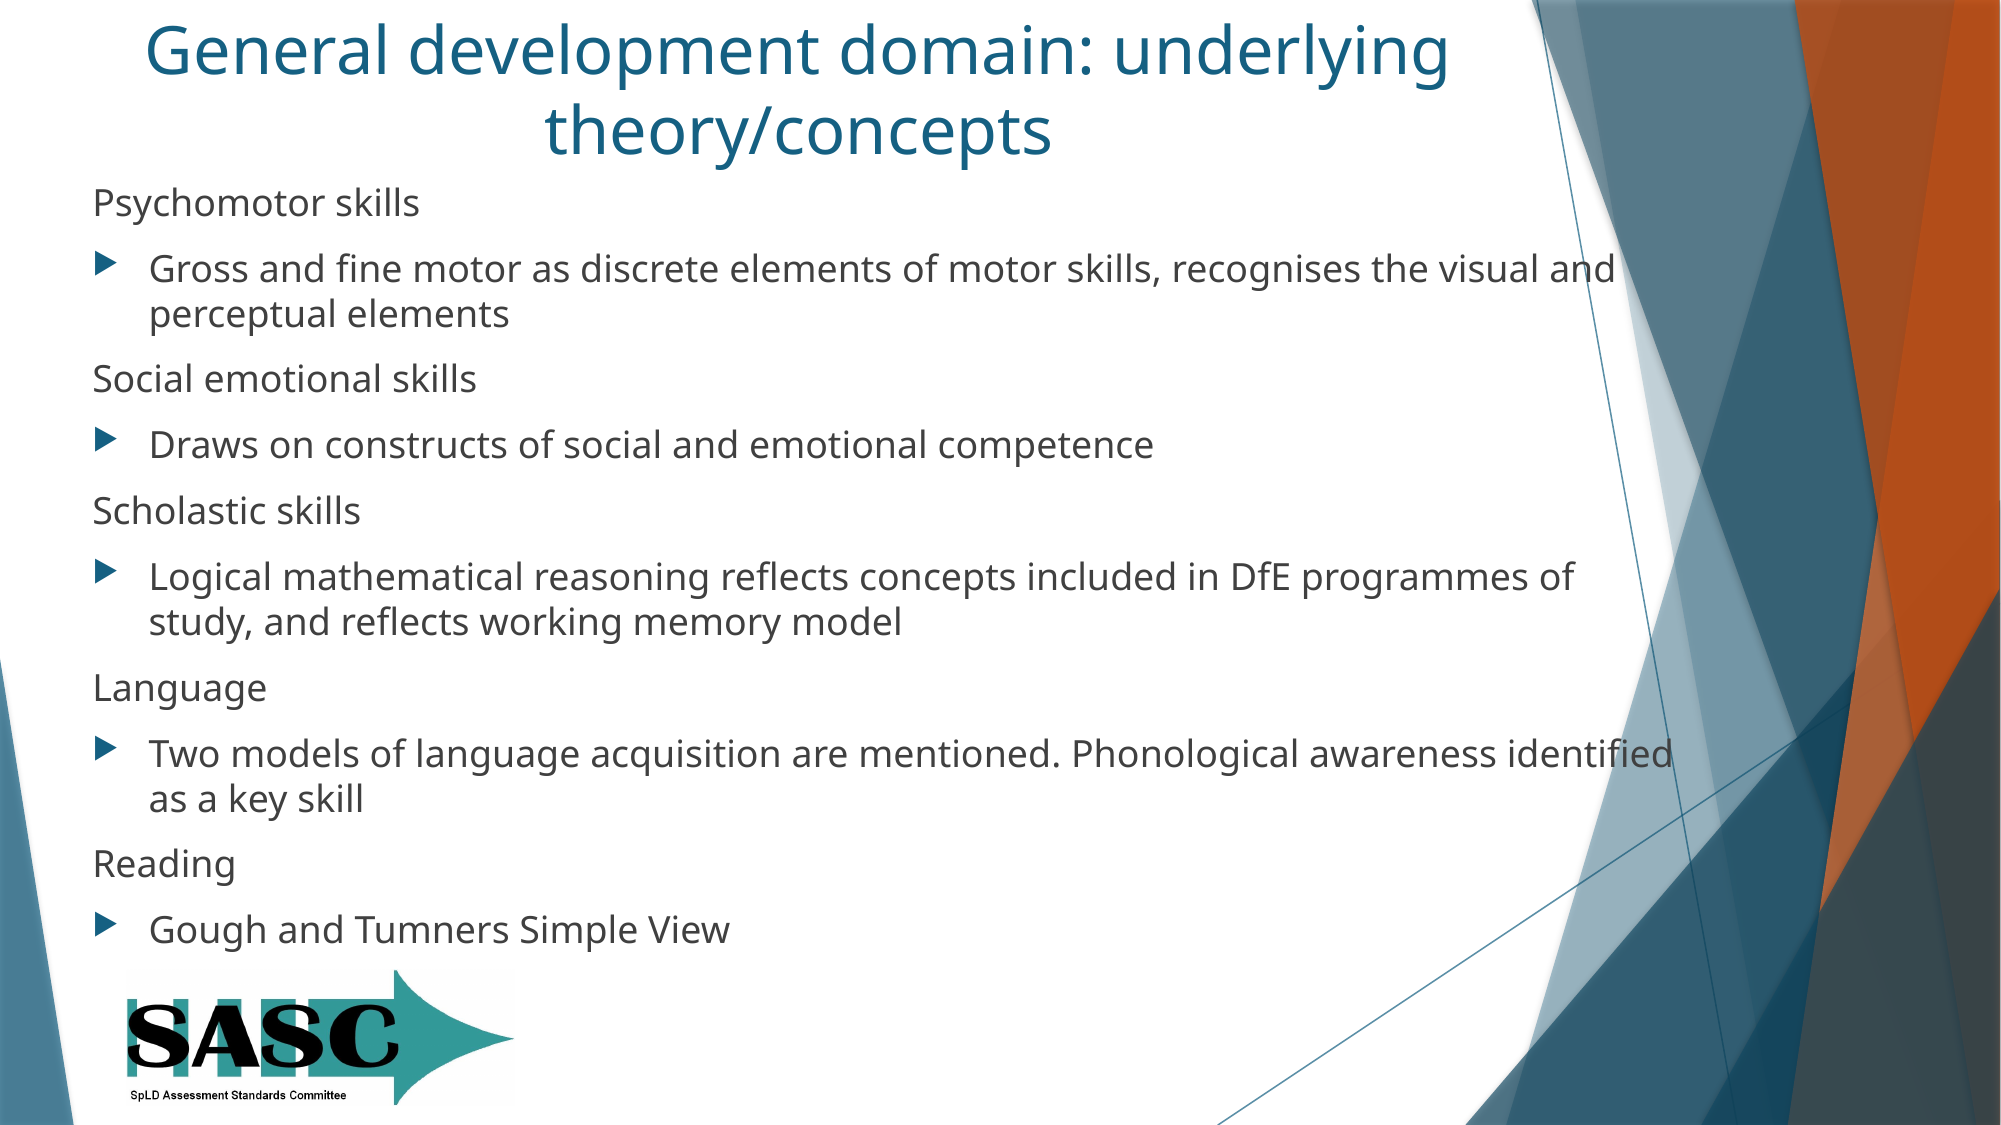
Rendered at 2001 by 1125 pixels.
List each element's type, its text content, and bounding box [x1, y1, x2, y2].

list Psychomotor skills Gross and fine motor as discrete elements of motor skills, recognises the visual and perceptual elements Social emotional skills Draws on constructs of social and emotional competence Scholastic skills Logical mathematical reasoning reflects concepts included in DfE programmes of study, and reflects working memory model Language Two models of language acquisition are mentioned. Phonological awareness identified as a key skill Reading Gough and Tumners Simple View [77, 171, 1694, 971]
picture [125, 969, 515, 1106]
title General development domain: underlying theory/concepts [94, 0, 1505, 171]
